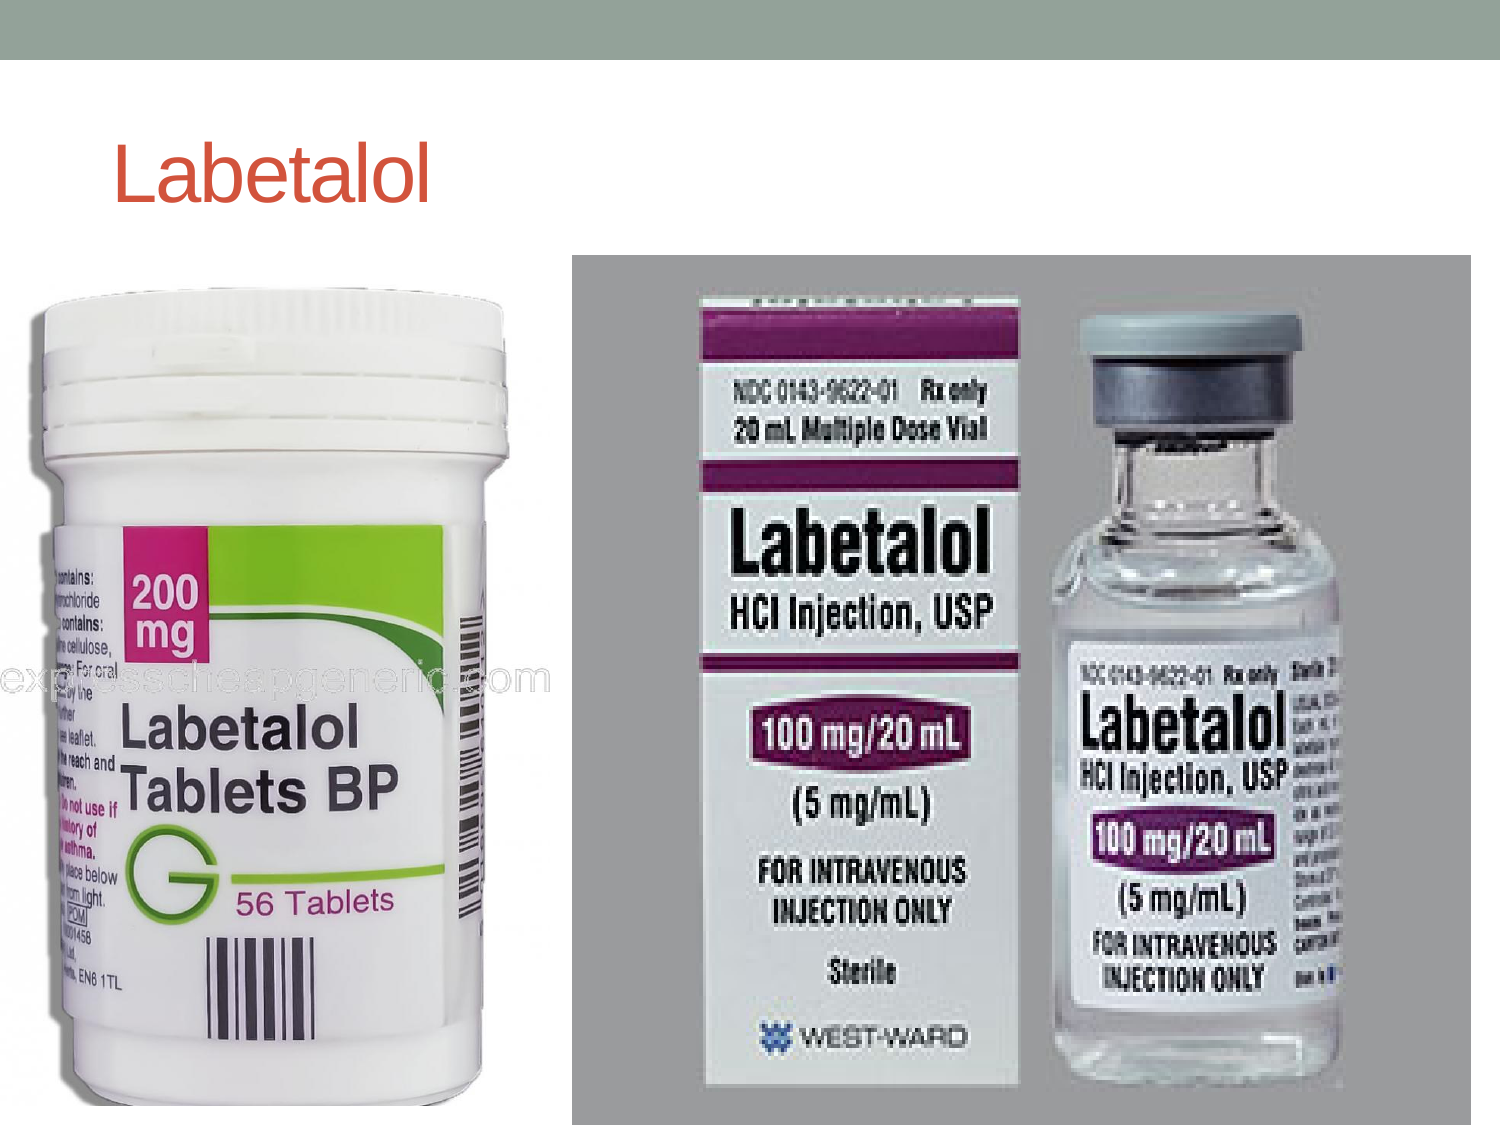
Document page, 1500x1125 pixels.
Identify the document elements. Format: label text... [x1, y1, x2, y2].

picture [0, 255, 550, 1107]
title Labetalol [75, 87, 1425, 250]
picture [572, 255, 1471, 1125]
